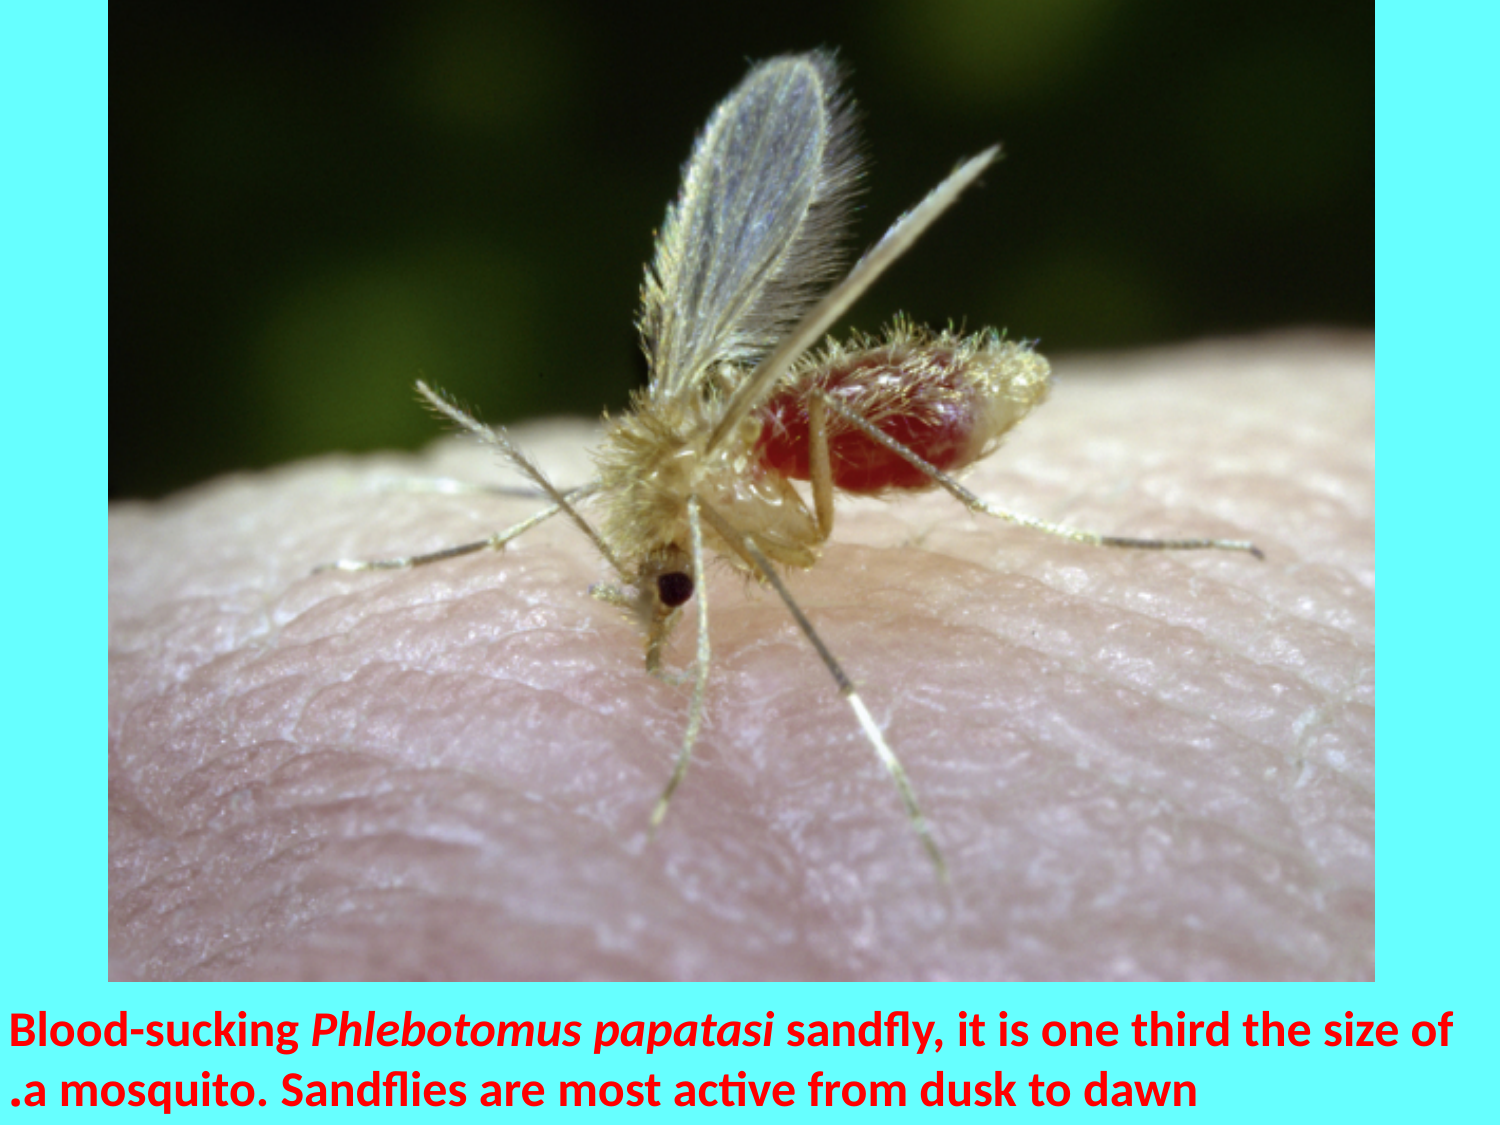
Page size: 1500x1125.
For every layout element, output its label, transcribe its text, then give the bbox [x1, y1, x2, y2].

text_box Blood-sucking Phlebotomus papatasi sandfly, it is one third the size of a mosquito. Sandflies are most active from dusk to dawn. [0, 988, 1494, 1124]
picture [108, 0, 1376, 982]
